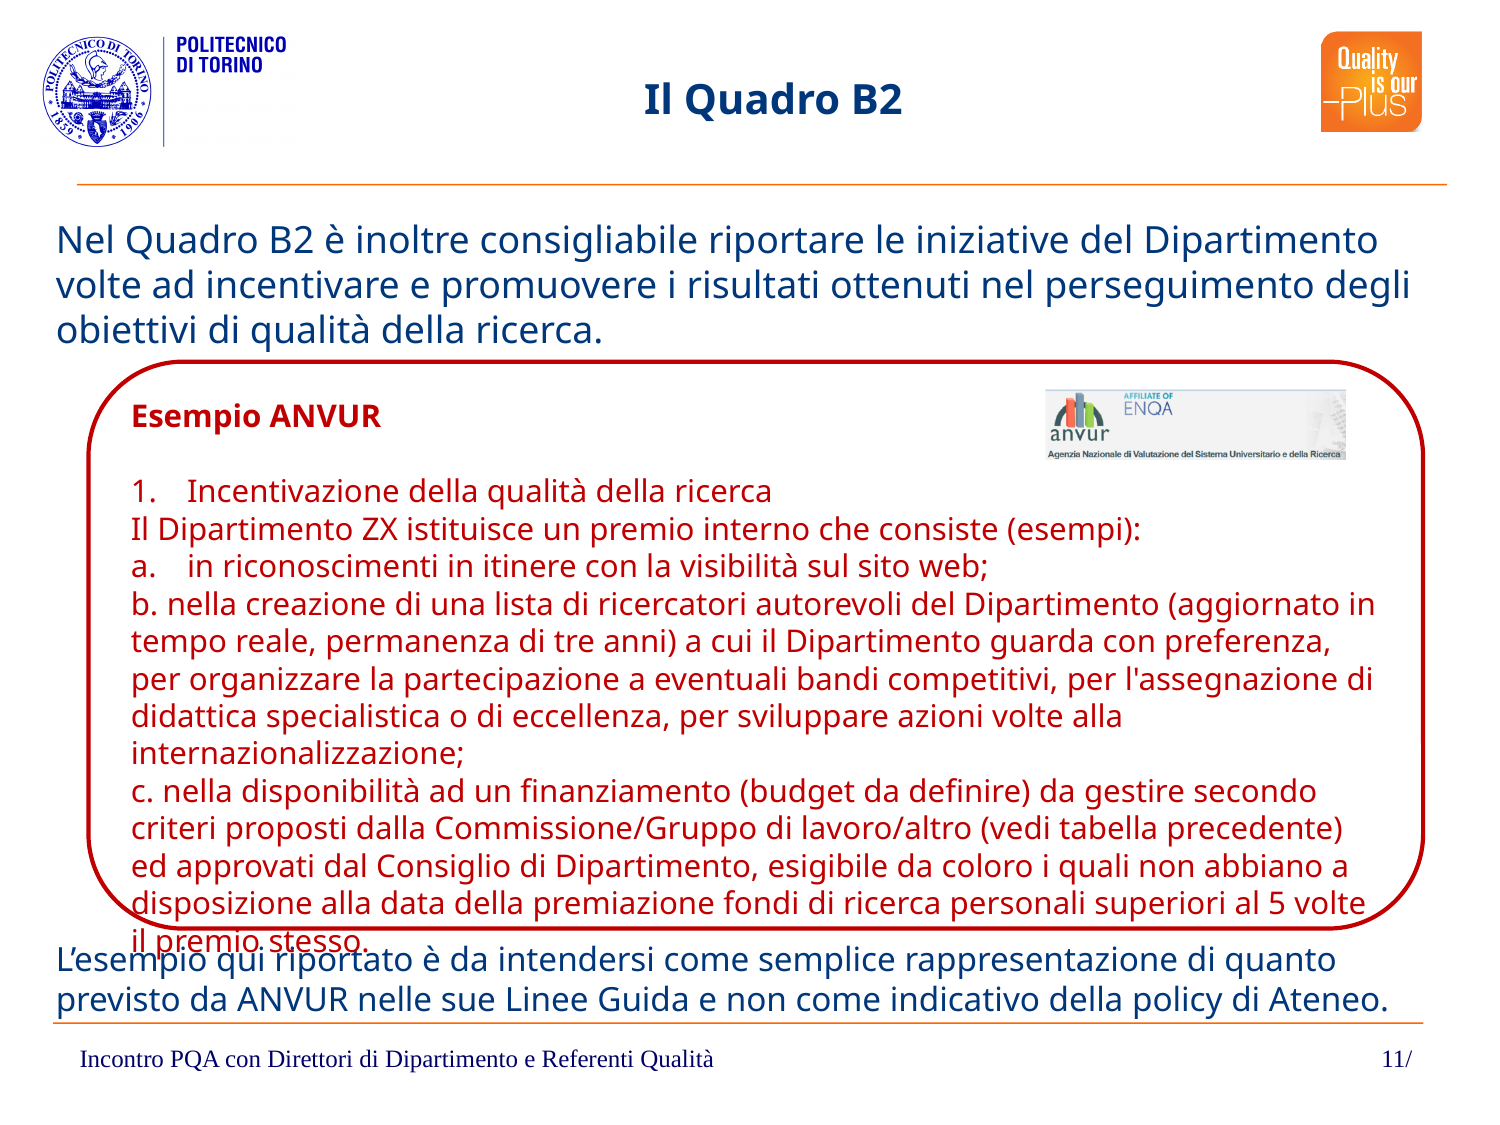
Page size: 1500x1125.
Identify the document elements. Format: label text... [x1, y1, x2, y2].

picture [29, 30, 301, 154]
title Il Quadro B2 [229, 77, 1318, 177]
picture [1321, 30, 1422, 132]
list Nel Quadro B2 è inoltre consigliabile riportare le iniziative del Dipartimento volte ad incentivare e promuovere i risultati ottenuti nel perseguimento degli obiettivi di qualità della ricerca. L’esempio qui riportato è da intendersi come semplice rappresentazione di quanto previsto da ANVUR nelle sue Linee Guida e non come indicativo della policy di Ateneo. [40, 207, 1470, 1024]
text_box Esempio ANVUR Incentivazione della qualità della ricerca Il Dipartimento ZX istituisce un premio interno che consiste (esempi): in riconoscimenti in itinere con la visibilità sul sito web; b. nella creazione di una lista di ricercatori autorevoli del Dipartimento (aggiornato in tempo reale, permanenza di tre anni) a cui il Dipartimento guarda con preferenza, per organizzare la partecipazione a eventuali bandi competitivi, per l'assegnazione di didattica specialistica o di eccellenza, per sviluppare azioni volte alla internazionalizzazione; c. nella disponibilità ad un finanziamento (budget da definire) da gestire secondo criteri proposti dalla Commissione/Gruppo di lavoro/altro (vedi tabella precedente) ed approvati dal Consiglio di Dipartimento, esigibile da coloro i quali non abbiano a disposizione alla data della premiazione fondi di ricerca personali superiori al 5 volte il premio stesso. [86, 359, 1426, 931]
picture [1045, 389, 1347, 460]
